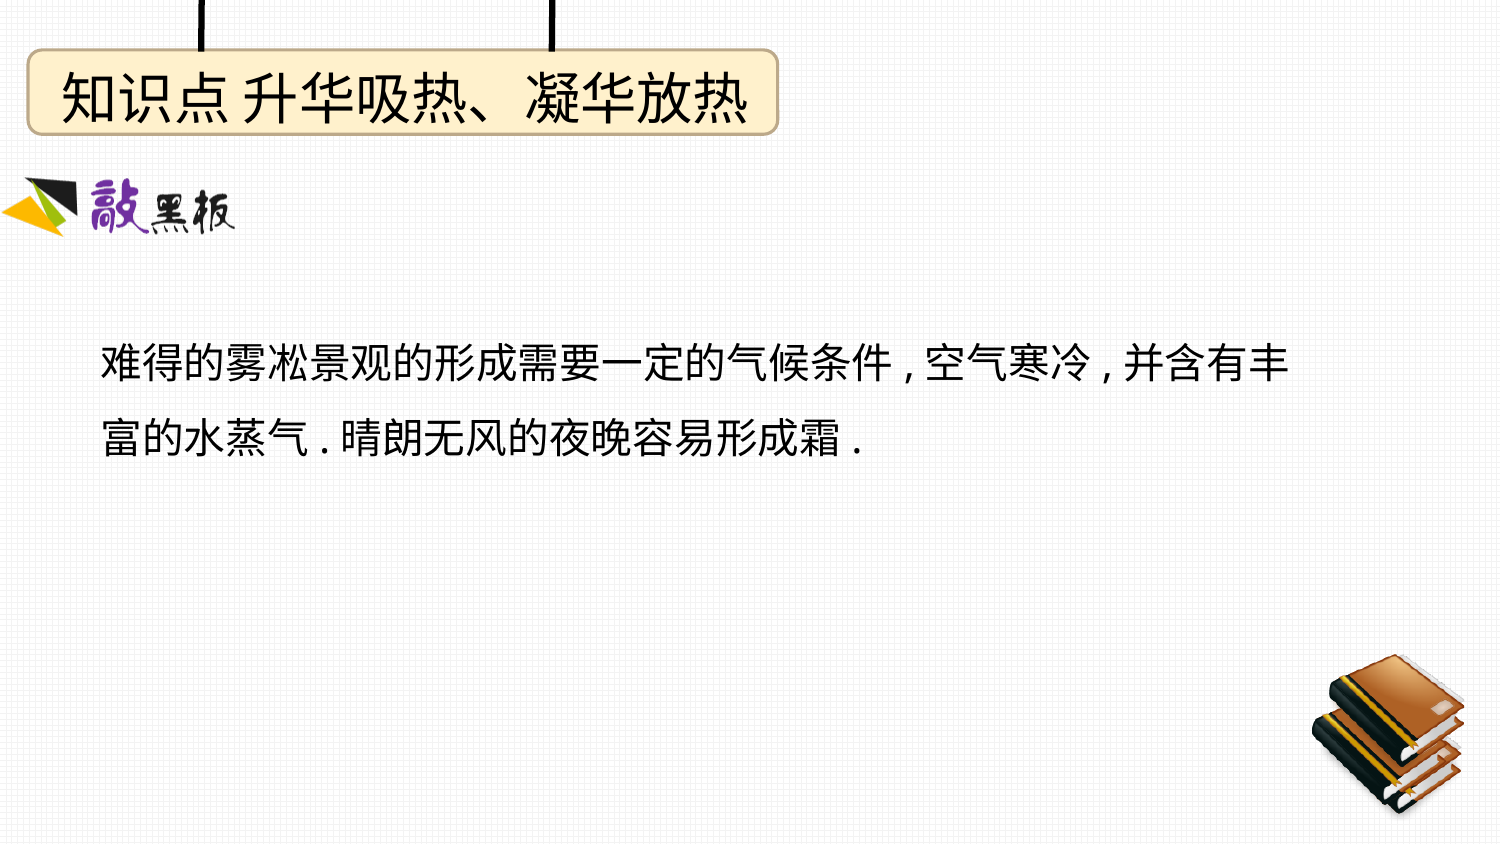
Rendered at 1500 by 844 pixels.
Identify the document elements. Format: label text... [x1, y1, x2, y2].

text_box 难得的雾凇景观的形成需要一定的气候条件,空气寒冷,并含有丰富的水蒸气.晴朗无风的夜晚容易形成霜. [85, 304, 1333, 470]
picture [1307, 647, 1467, 821]
picture [0, 147, 262, 258]
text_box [28, 0, 778, 135]
